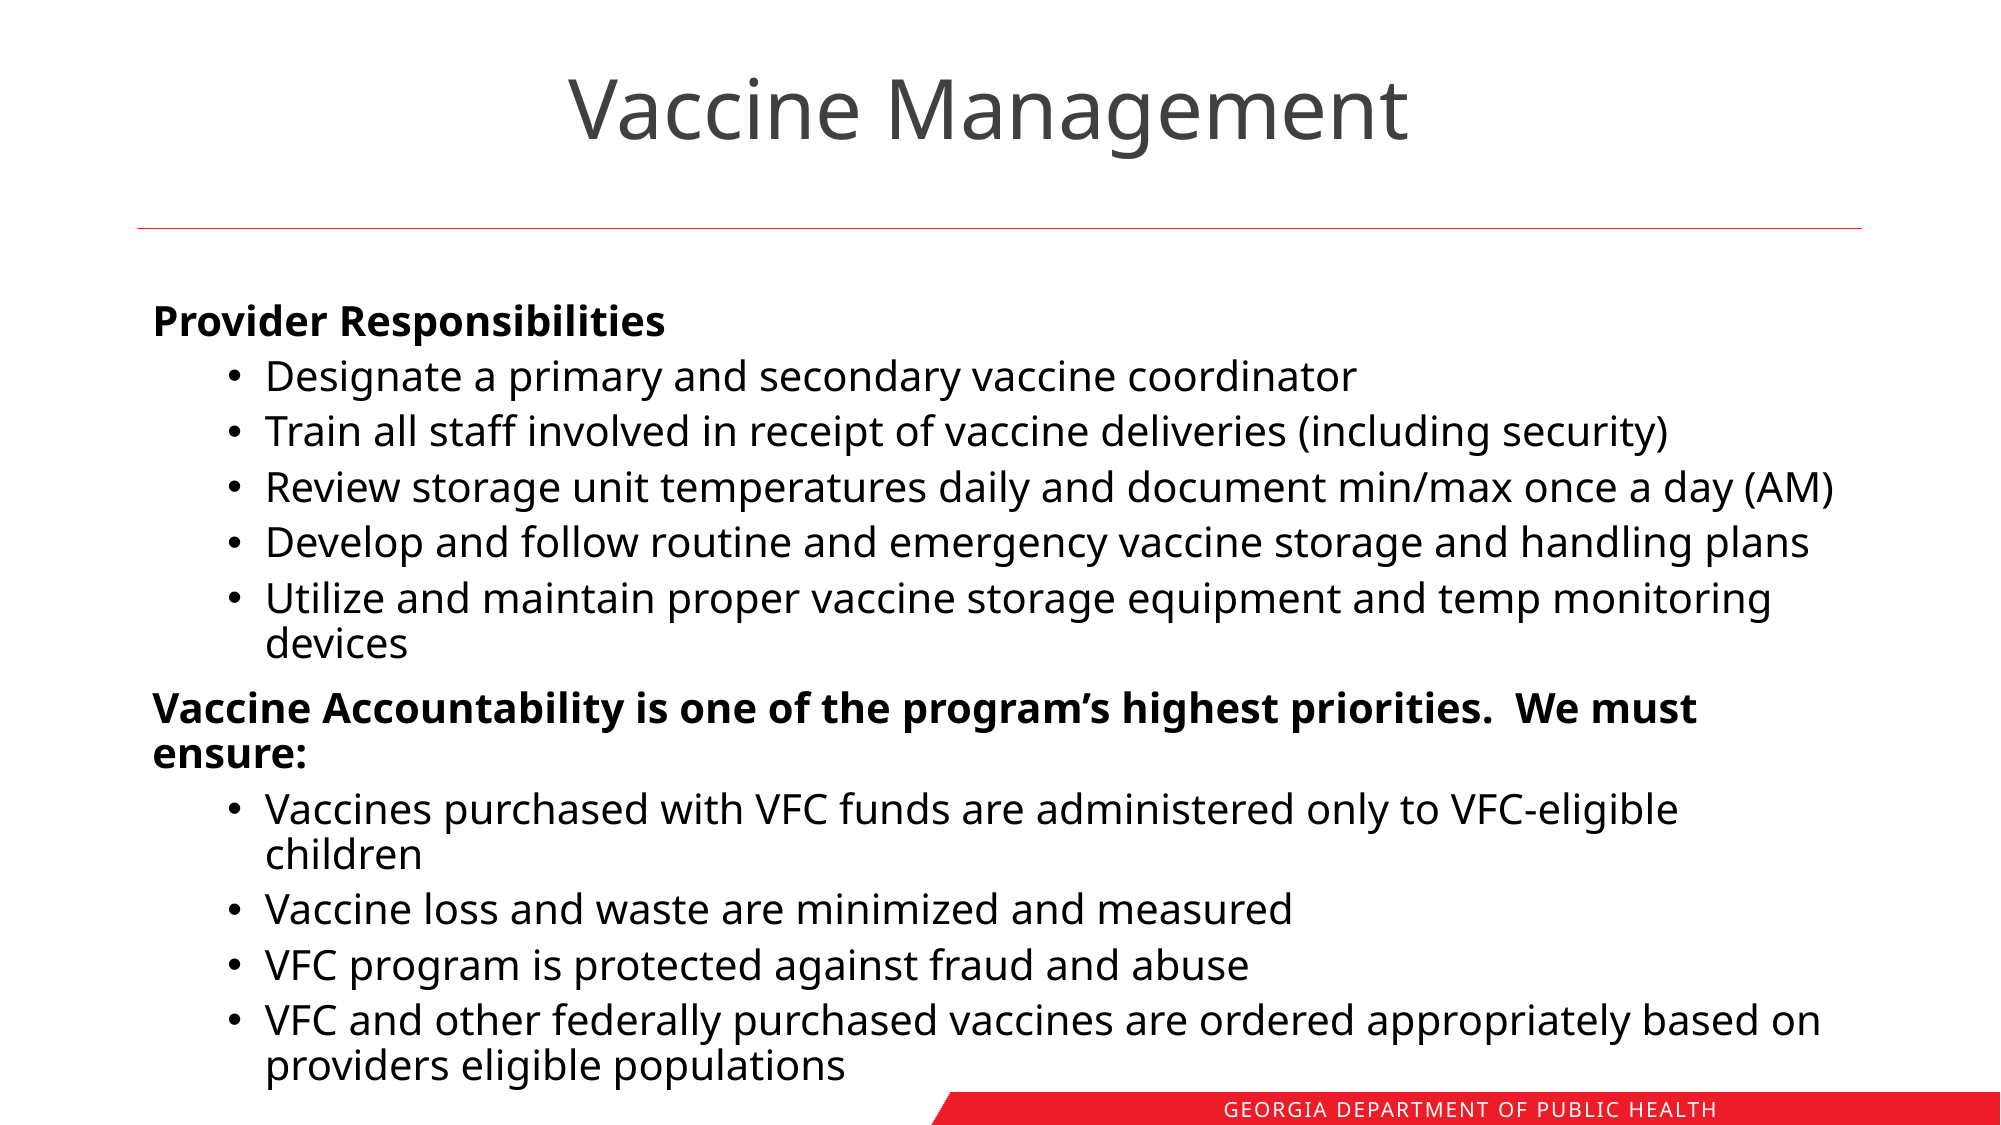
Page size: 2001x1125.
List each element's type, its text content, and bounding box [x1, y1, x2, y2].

title Vaccine Management [137, 59, 1863, 229]
picture [931, 1092, 2000, 1125]
list Provider Responsibilities Designate a primary and secondary vaccine coordinator Train all staff involved in receipt of vaccine deliveries (including security) Review storage unit temperatures daily and document min/max once a day (AM) Develop and follow routine and emergency vaccine storage and handling plans Utilize and maintain proper vaccine storage equipment and temp monitoring devices Vaccine Accountability is one of the program’s highest priorities. We must ensure: Vaccines purchased with VFC funds are administered only to VFC-eligible children Vaccine loss and waste are minimized and measured VFC program is protected against fraud and abuse VFC and other federally purchased vaccines are ordered appropriately based on providers eligible populations [137, 292, 1863, 1021]
